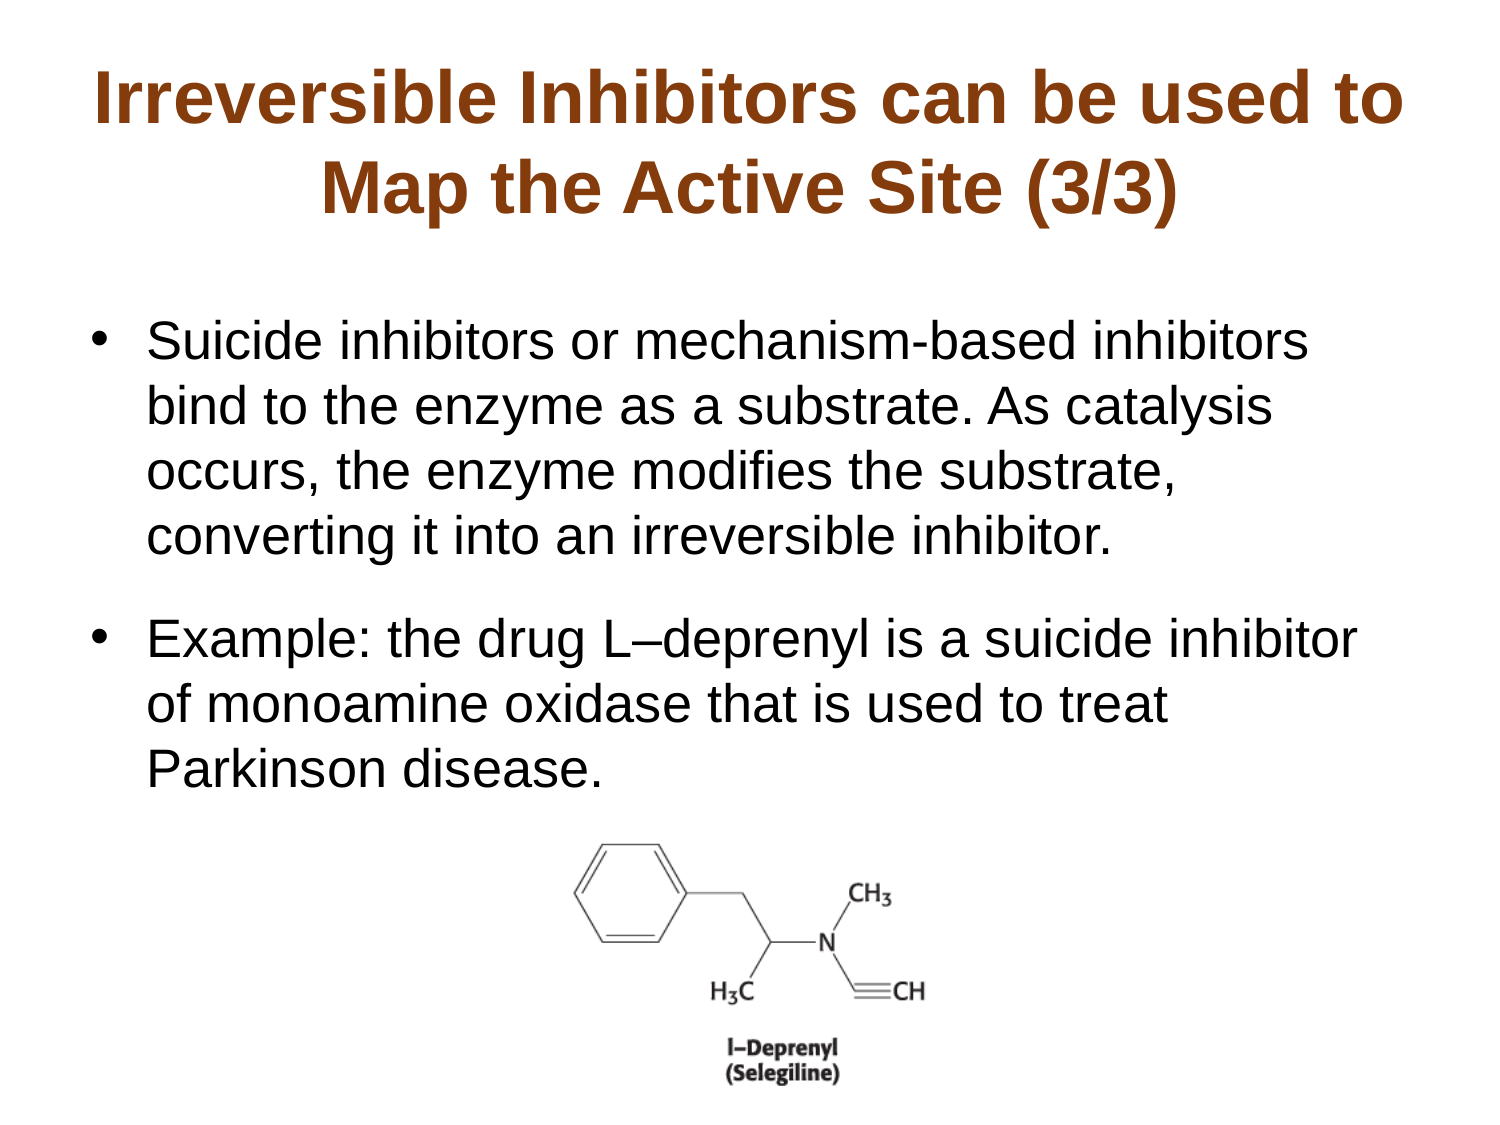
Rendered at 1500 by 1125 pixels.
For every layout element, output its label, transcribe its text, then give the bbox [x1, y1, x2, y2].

picture [260, 840, 1240, 1090]
list Suicide inhibitors or mechanism-based inhibitors bind to the enzyme as a substrate. As catalysis occurs, the enzyme modifies the substrate, converting it into an irreversible inhibitor. Example: the drug L–deprenyl is a suicide inhibitor of monoamine oxidase that is used to treat Parkinson disease. [75, 297, 1425, 800]
title Irreversible Inhibitors can be used to Map the Active Site (3/3) [75, 45, 1425, 233]
